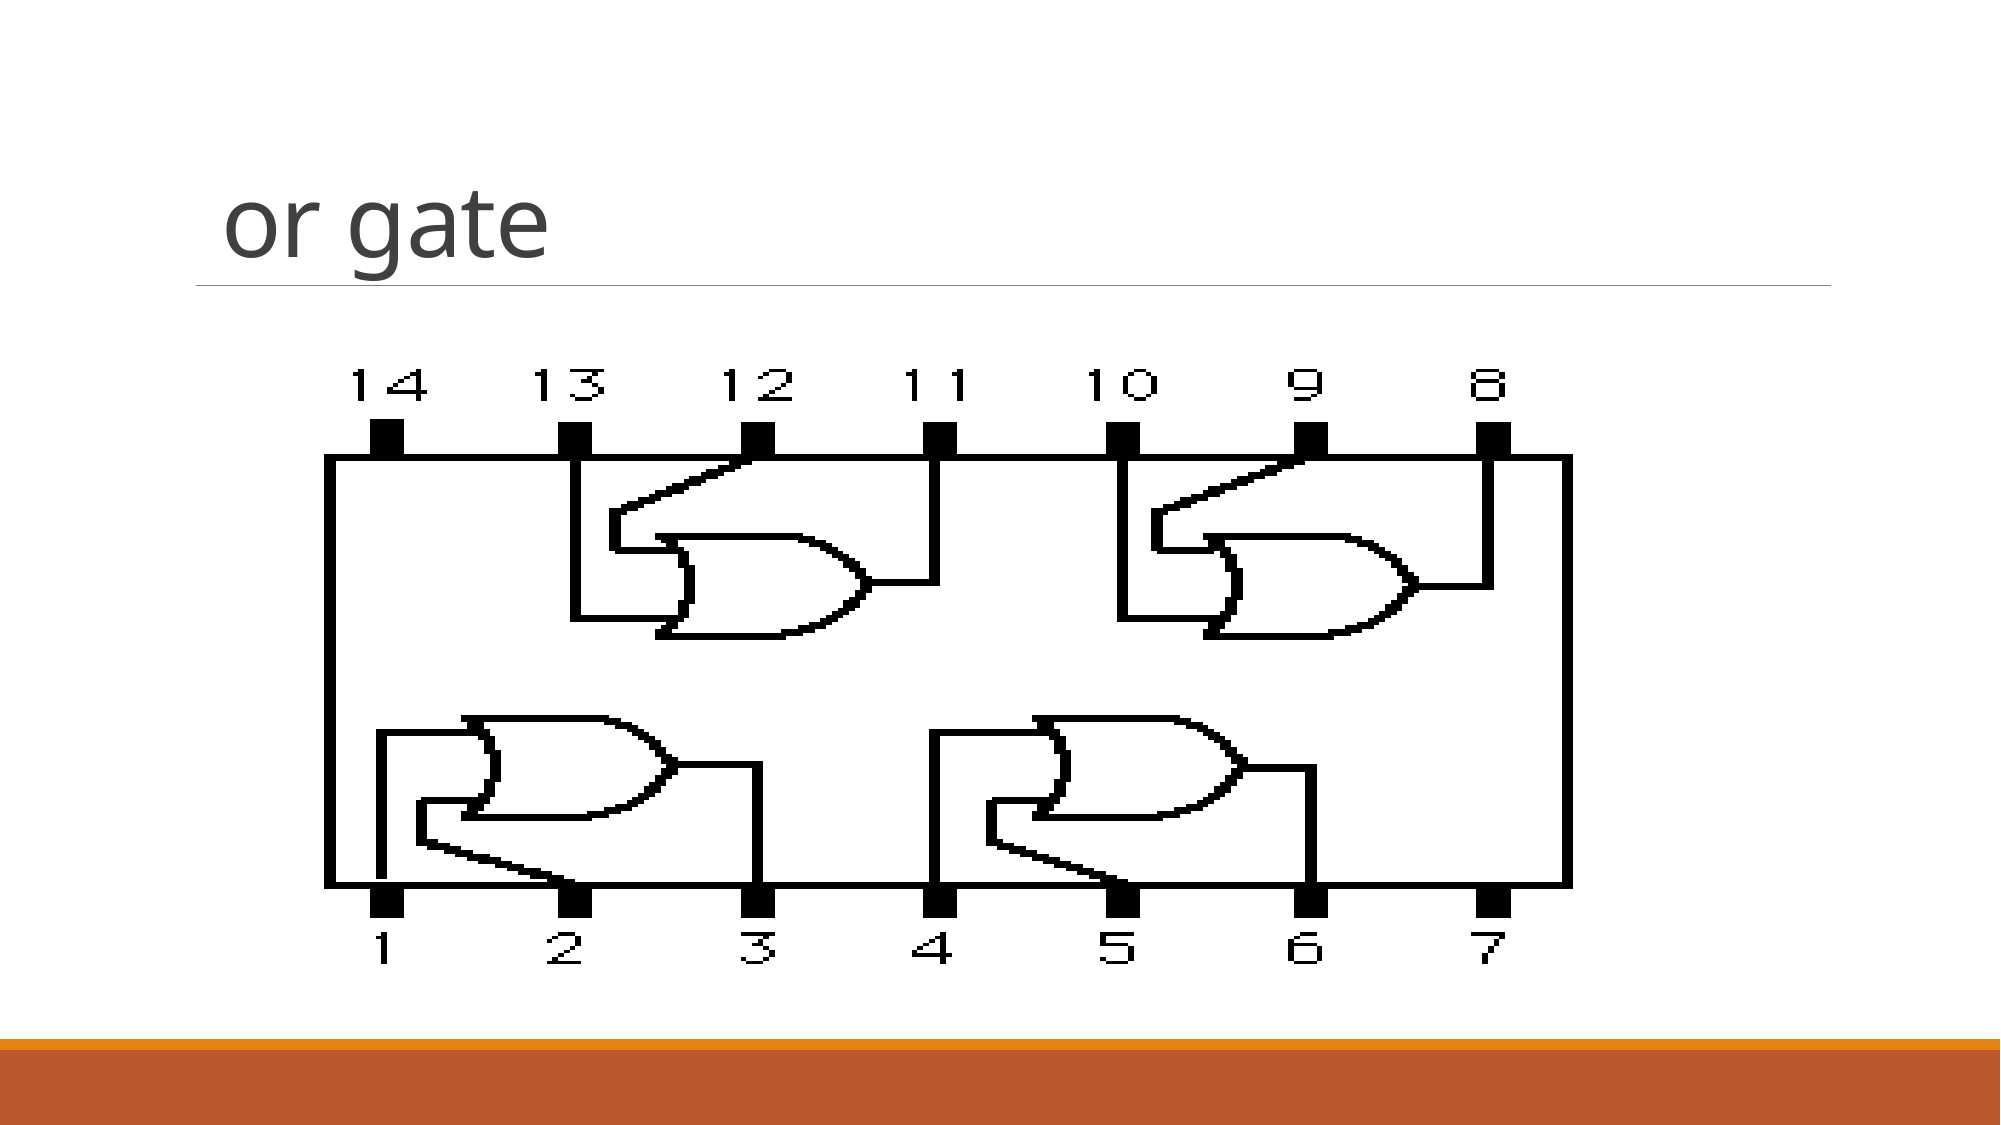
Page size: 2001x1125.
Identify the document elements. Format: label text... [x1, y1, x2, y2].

picture [261, 354, 1649, 1125]
title or gate [180, 47, 1830, 285]
